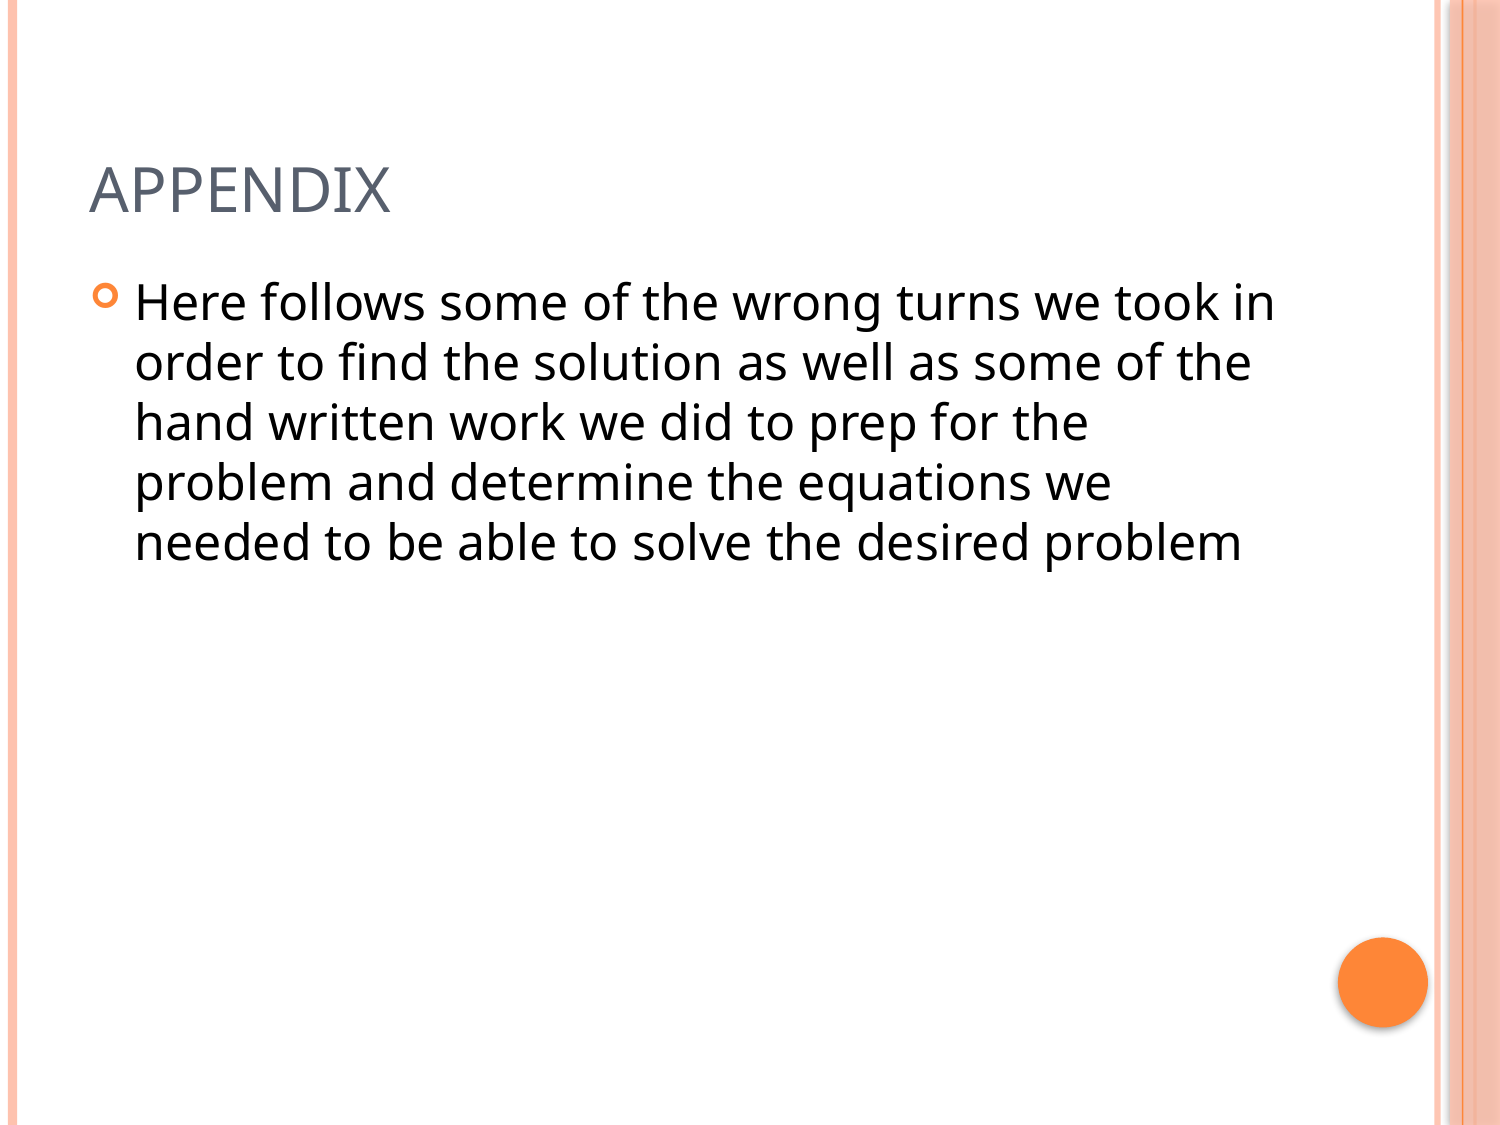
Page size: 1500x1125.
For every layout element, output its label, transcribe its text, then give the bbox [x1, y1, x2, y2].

list Here follows some of the wrong turns we took in order to find the solution as well as some of the hand written work we did to prep for the problem and determine the equations we needed to be able to solve the desired problem [75, 262, 1300, 1062]
title Appendix [75, 45, 1300, 233]
